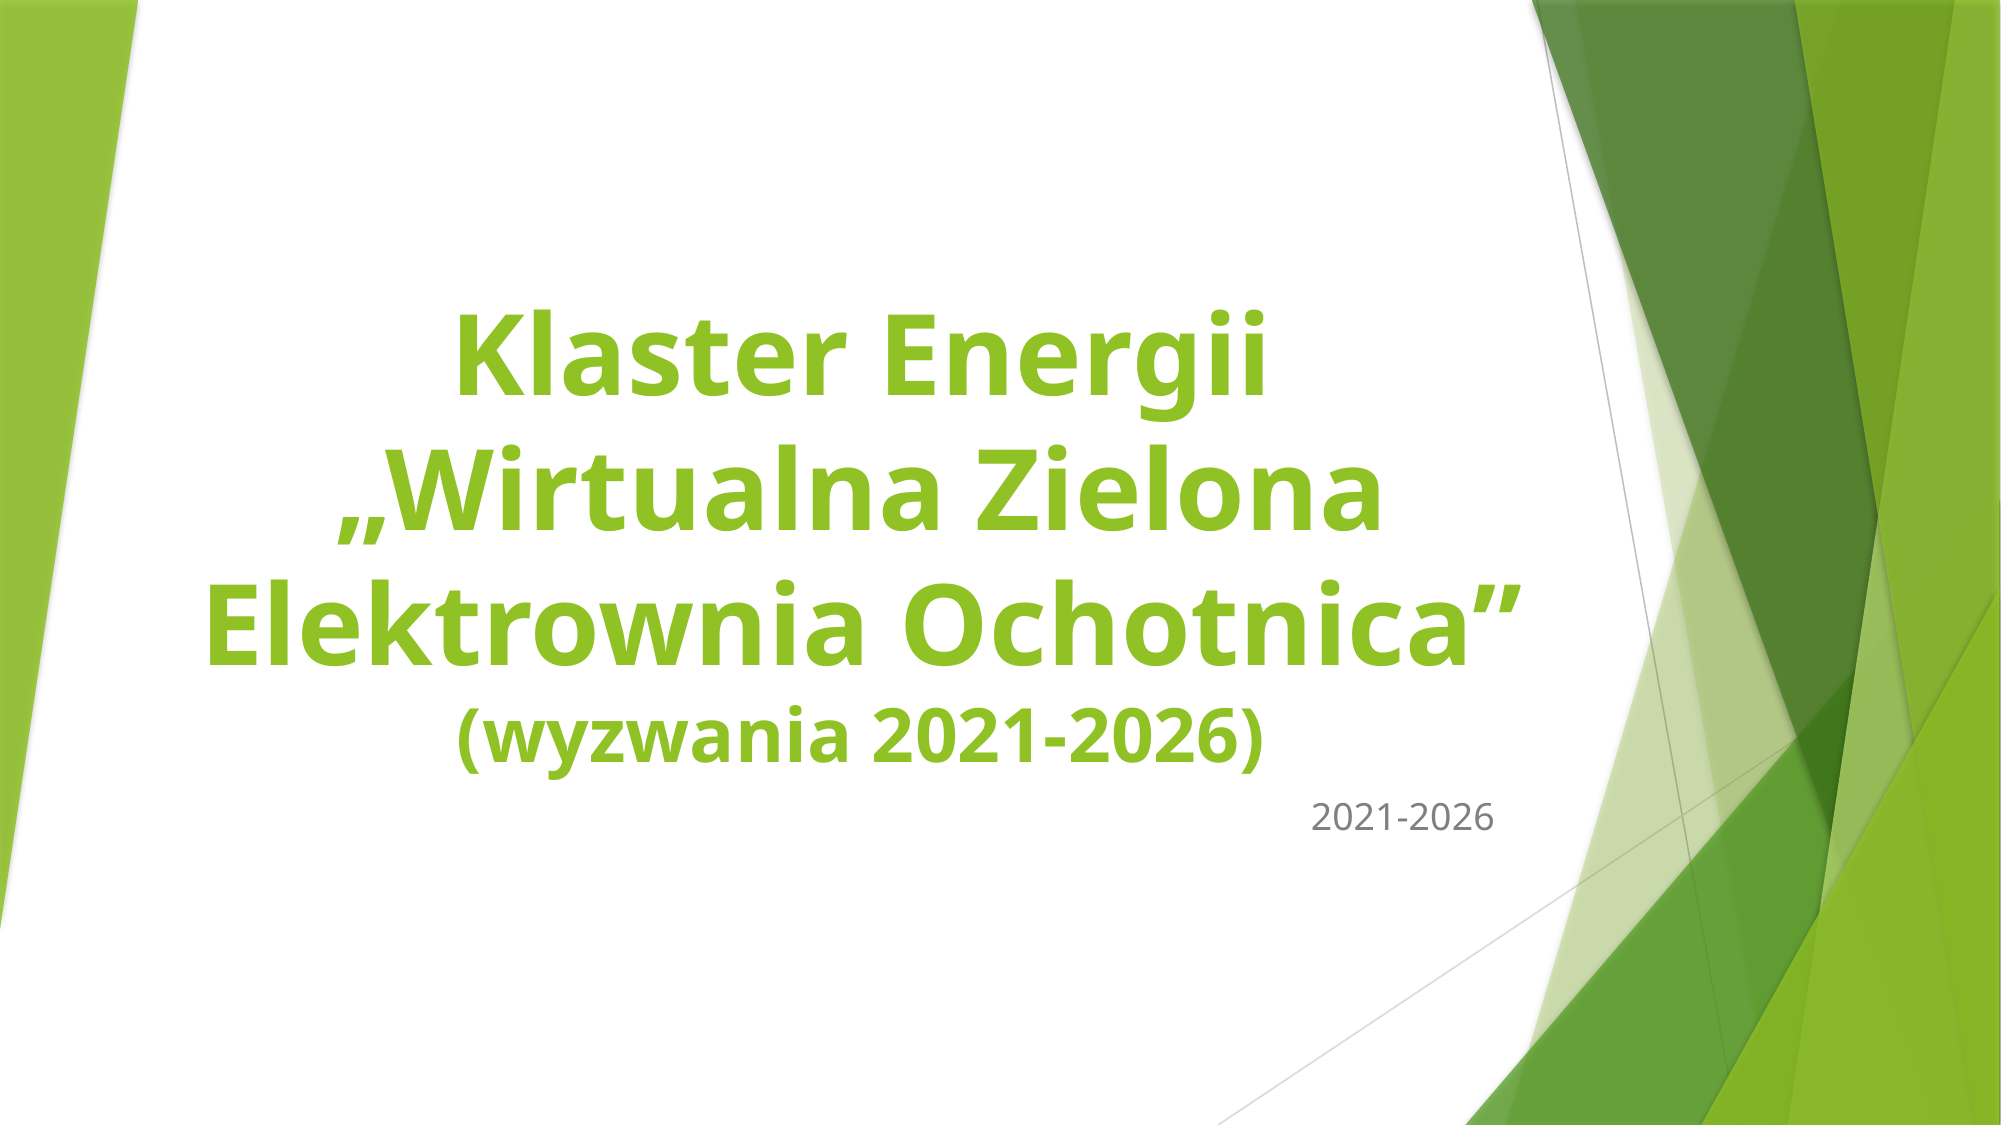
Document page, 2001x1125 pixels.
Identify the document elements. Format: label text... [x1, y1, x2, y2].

title Klaster Energii „Wirtualna Zielona Elektrownia Ochotnica” (wyzwania 2021-2026) [147, 159, 1576, 786]
subtitle 2021-2026 [214, 785, 1510, 966]
